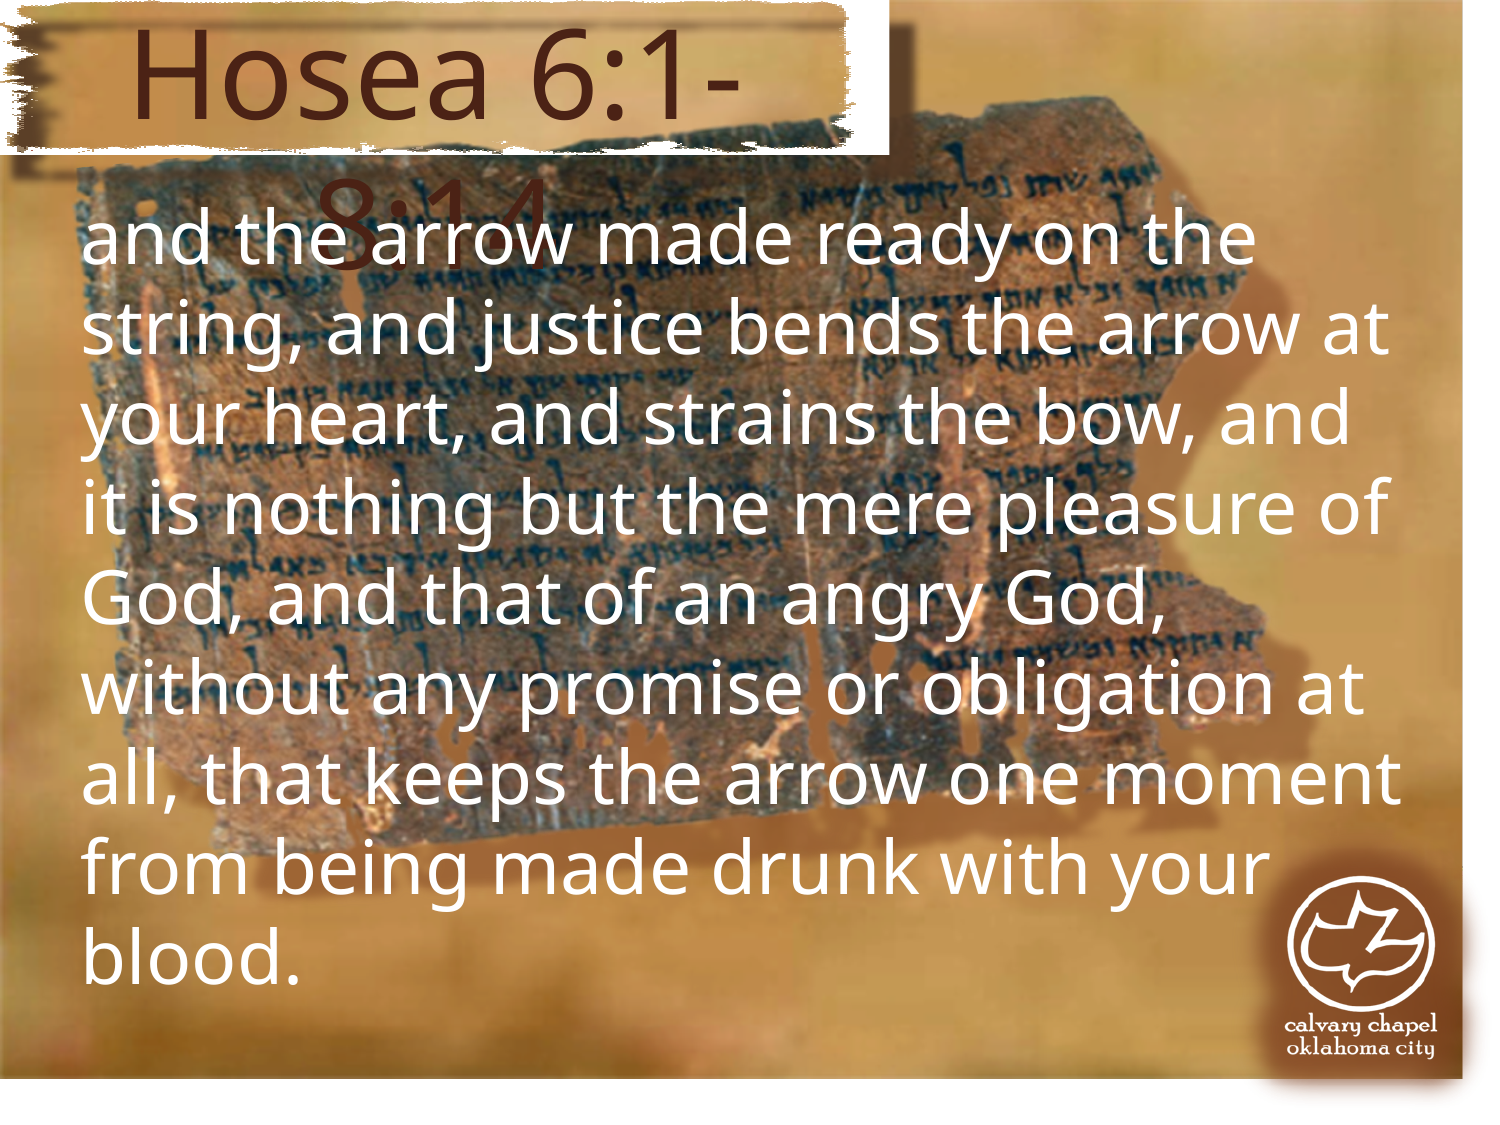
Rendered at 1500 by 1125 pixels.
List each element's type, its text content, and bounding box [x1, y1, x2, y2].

text_box and the arrow made ready on the string, and justice bends the arrow at your heart, and strains the bow, and it is nothing but the mere pleasure of God, and that of an angry God, without any promise or obligation at all, that keeps the arrow one moment from being made drunk with your blood. [66, 181, 1429, 1007]
picture [0, 0, 1500, 1125]
text_box Hosea 6:1-8:14 [16, 163, 855, 303]
